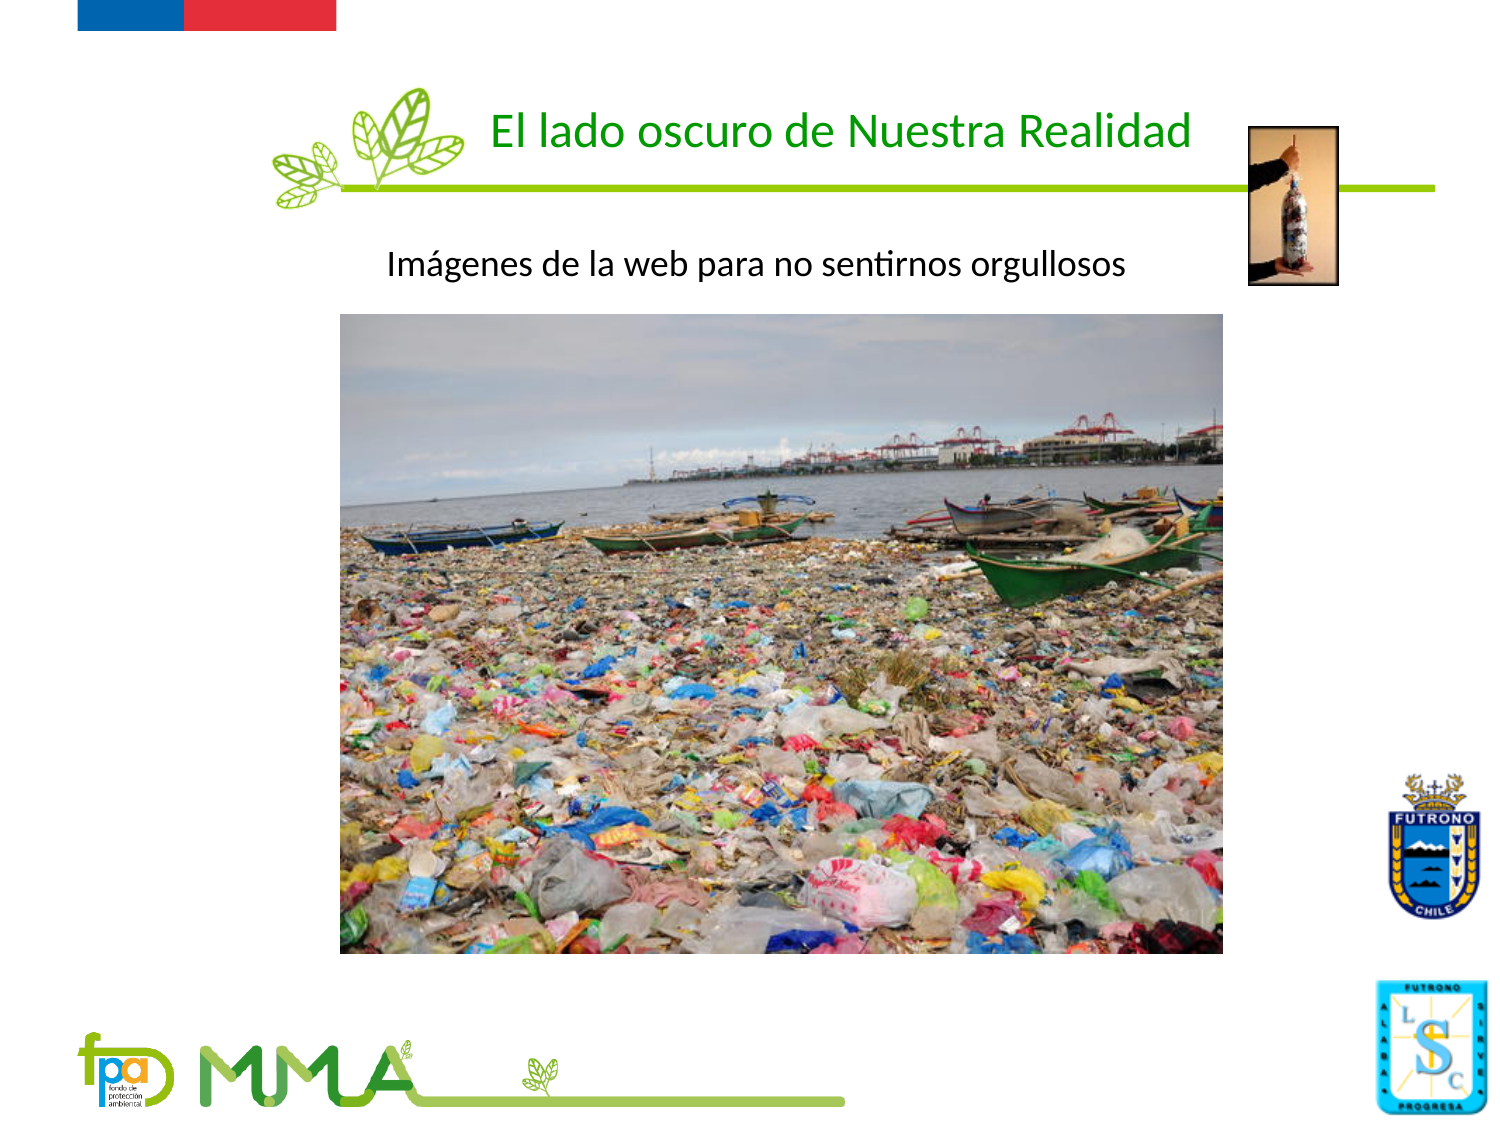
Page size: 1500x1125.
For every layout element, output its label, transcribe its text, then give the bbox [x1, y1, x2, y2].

picture [200, 1039, 845, 1107]
picture [340, 314, 1223, 954]
picture [268, 62, 476, 213]
picture [1371, 771, 1500, 1124]
picture [77, 0, 337, 31]
text_box Imágenes de la web para no sentirnos orgullosos [371, 231, 1223, 292]
text_box [460, 182, 1242, 195]
picture [1248, 126, 1339, 286]
picture [77, 1031, 174, 1107]
picture [106, 1064, 118, 1077]
text_box [1343, 182, 1438, 195]
text_box El lado oscuro de Nuestra Realidad [476, 89, 1223, 165]
